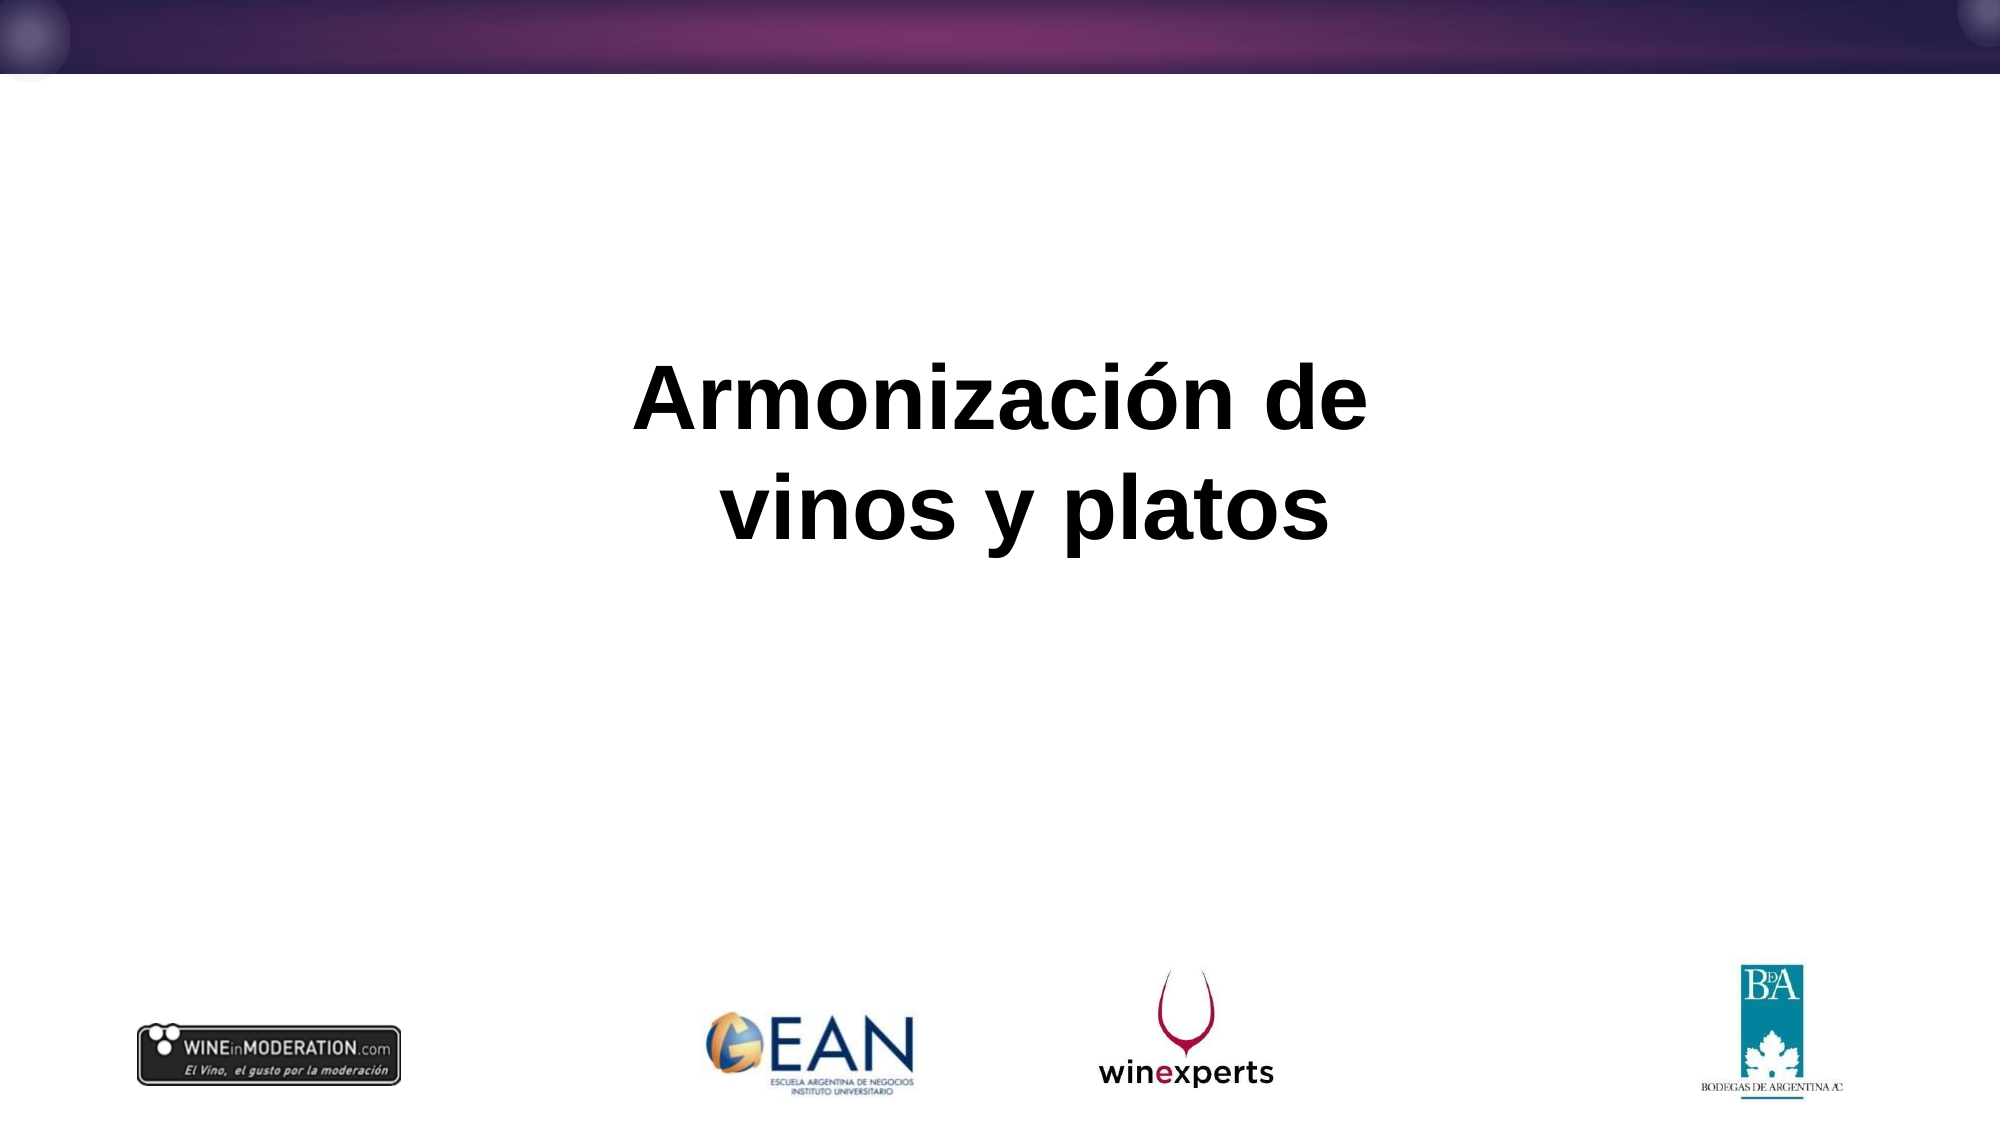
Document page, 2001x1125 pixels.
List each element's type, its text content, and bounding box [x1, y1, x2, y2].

title Armonización de vinos y platos [629, 335, 1371, 668]
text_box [0, 939, 2000, 1124]
picture [0, 0, 2000, 82]
